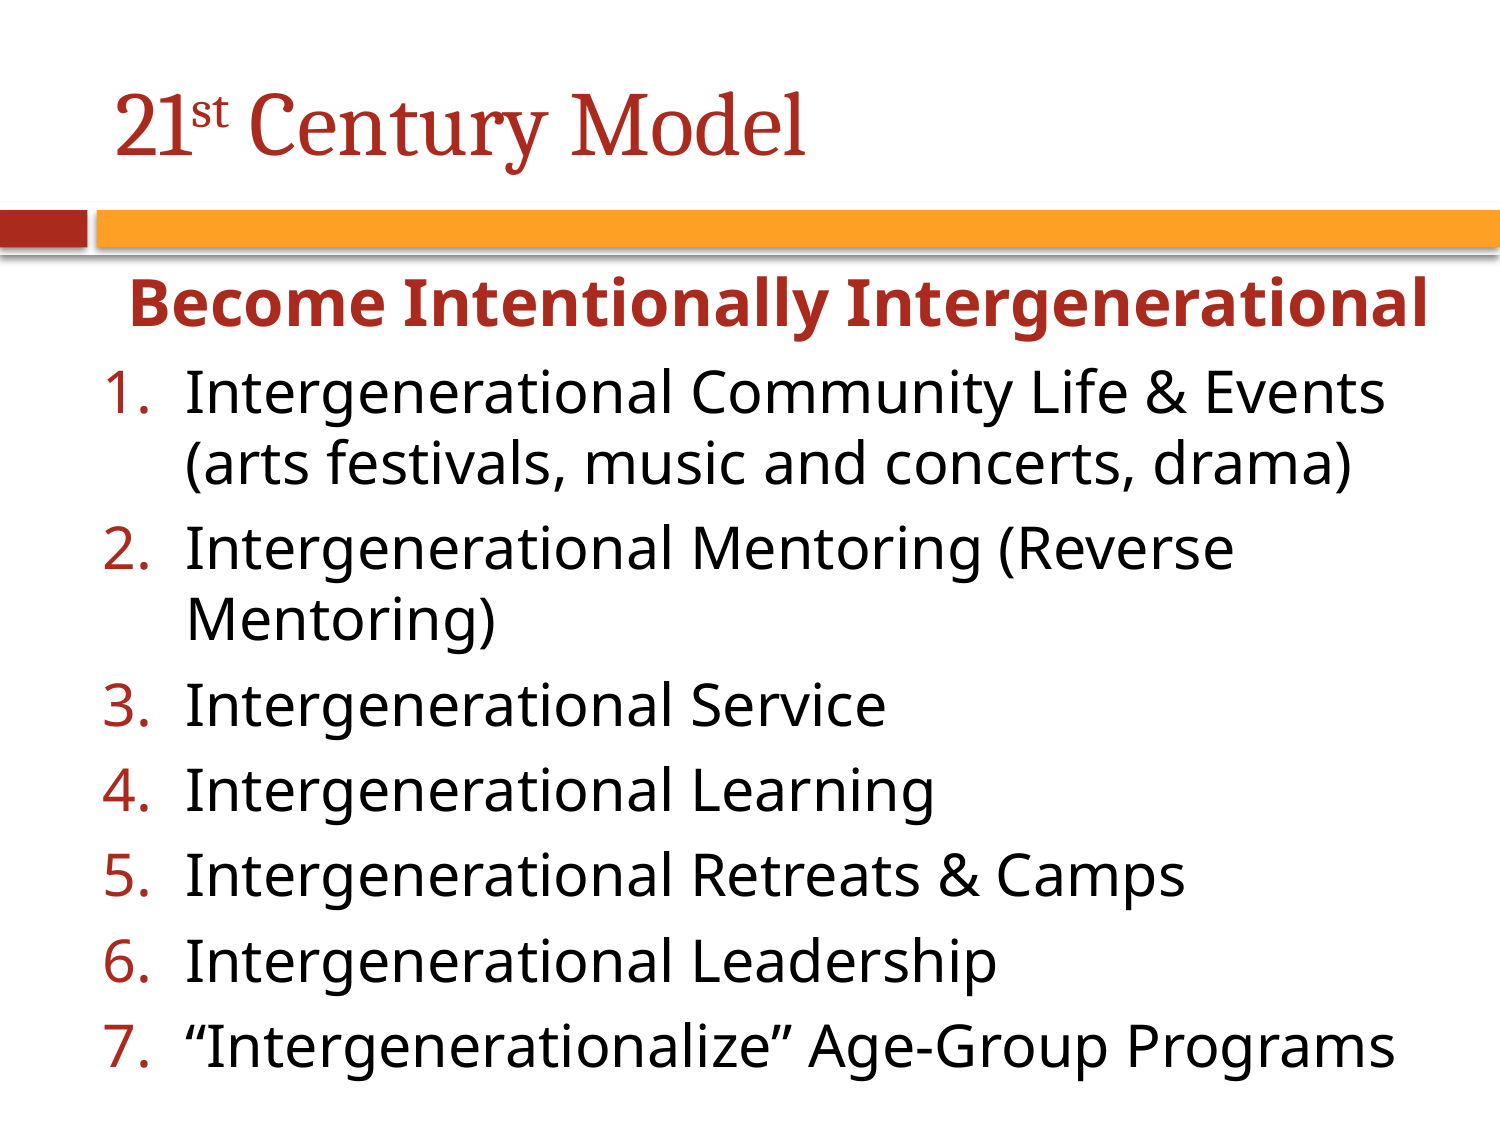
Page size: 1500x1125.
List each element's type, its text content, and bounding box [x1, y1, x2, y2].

list Become Intentionally Intergenerational Intergenerational Community Life & Events (arts festivals, music and concerts, drama) Intergenerational Mentoring (Reverse Mentoring) Intergenerational Service Intergenerational Learning Intergenerational Retreats & Camps Intergenerational Leadership “Intergenerationalize” Age-Group Programs [87, 254, 1488, 1094]
title 21st Century Model [100, 37, 1438, 200]
